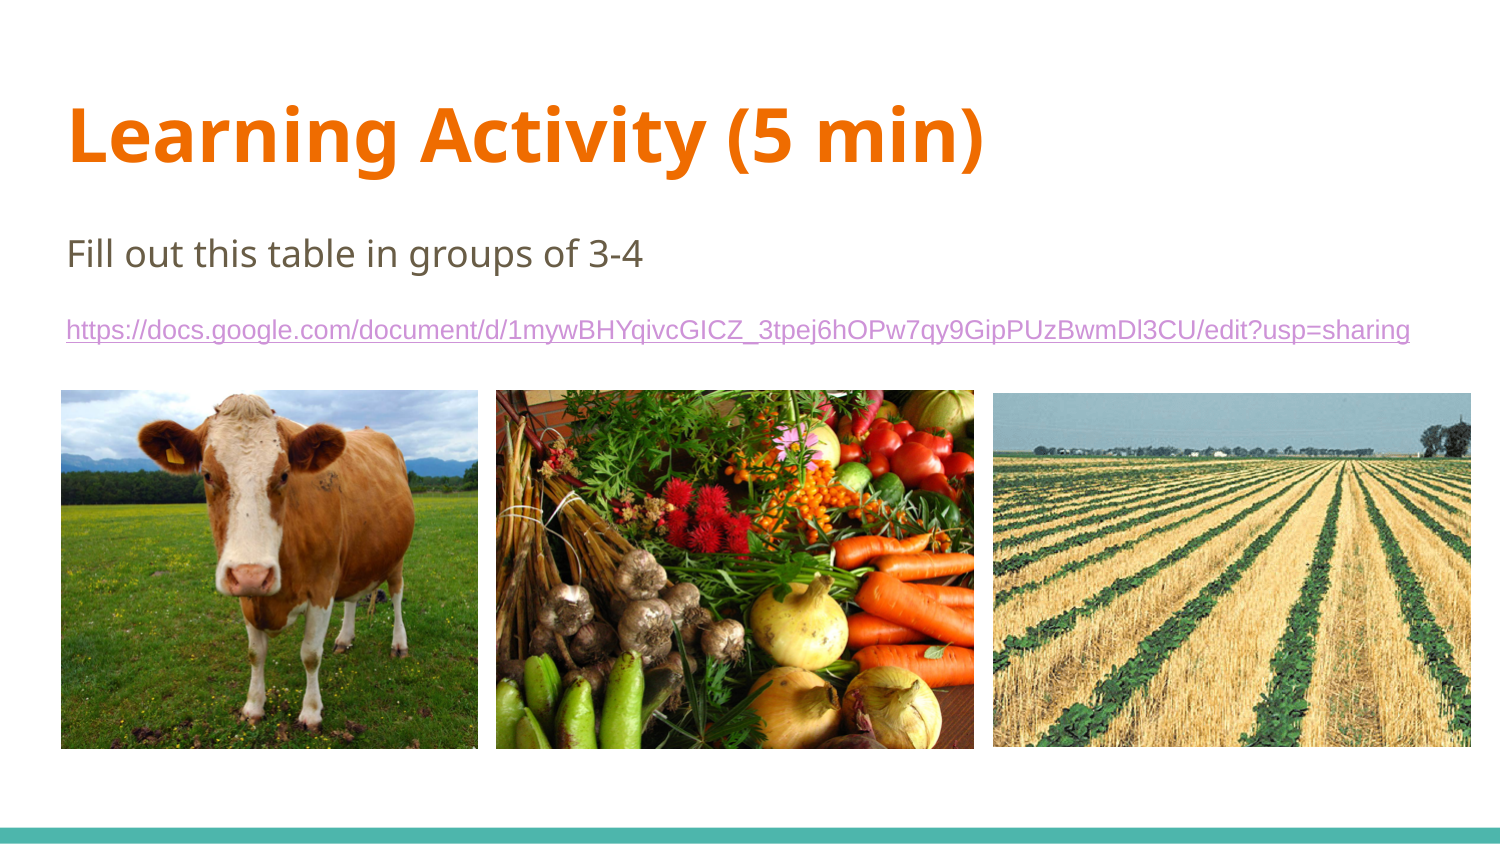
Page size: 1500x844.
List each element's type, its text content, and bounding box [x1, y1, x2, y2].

list Fill out this table in groups of 3-4 https://docs.google.com/document/d/1mywBHYqivcGICZ_3tpej6hOPw7qy9GipPUzBwmDl3CU/edit?usp=sharing [51, 207, 1449, 436]
title Learning Activity (5 min) [51, 72, 1449, 189]
picture [992, 392, 1471, 747]
picture [0, 390, 478, 750]
picture [496, 390, 975, 750]
